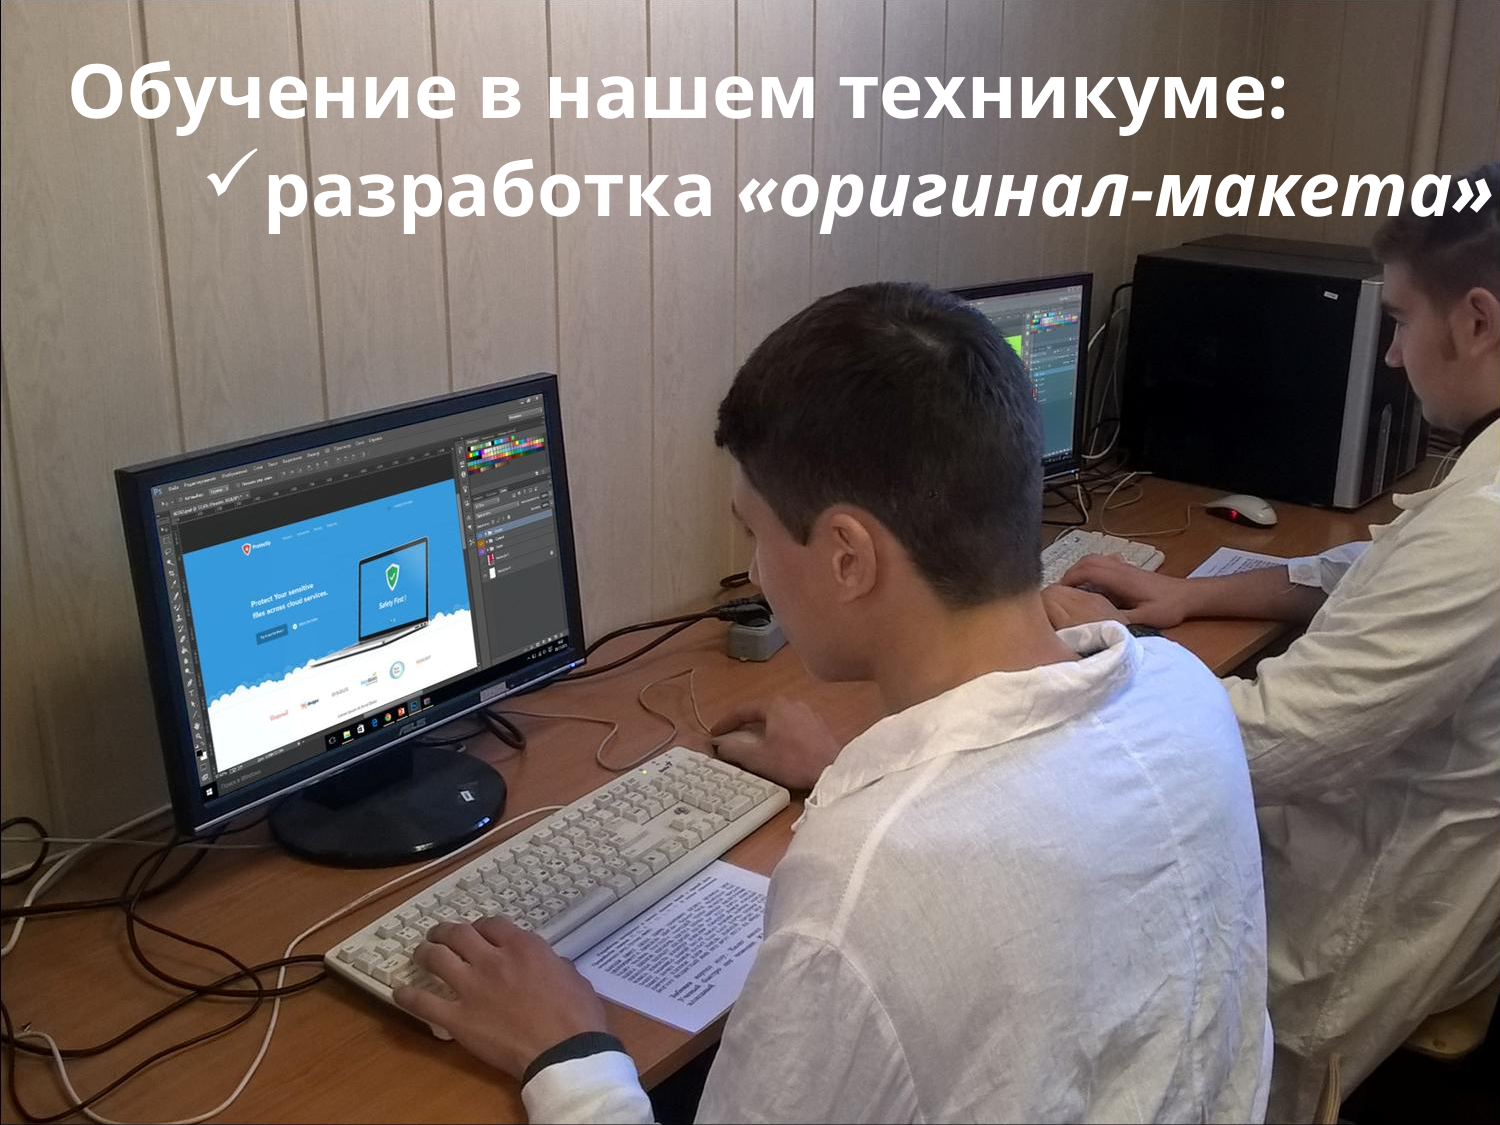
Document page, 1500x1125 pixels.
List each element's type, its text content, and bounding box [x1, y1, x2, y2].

picture [0, 0, 1500, 1125]
text_box разработка «оригинал-макета» [186, 143, 1500, 241]
text_box Обучение в нашем техникуме: [53, 42, 1500, 143]
